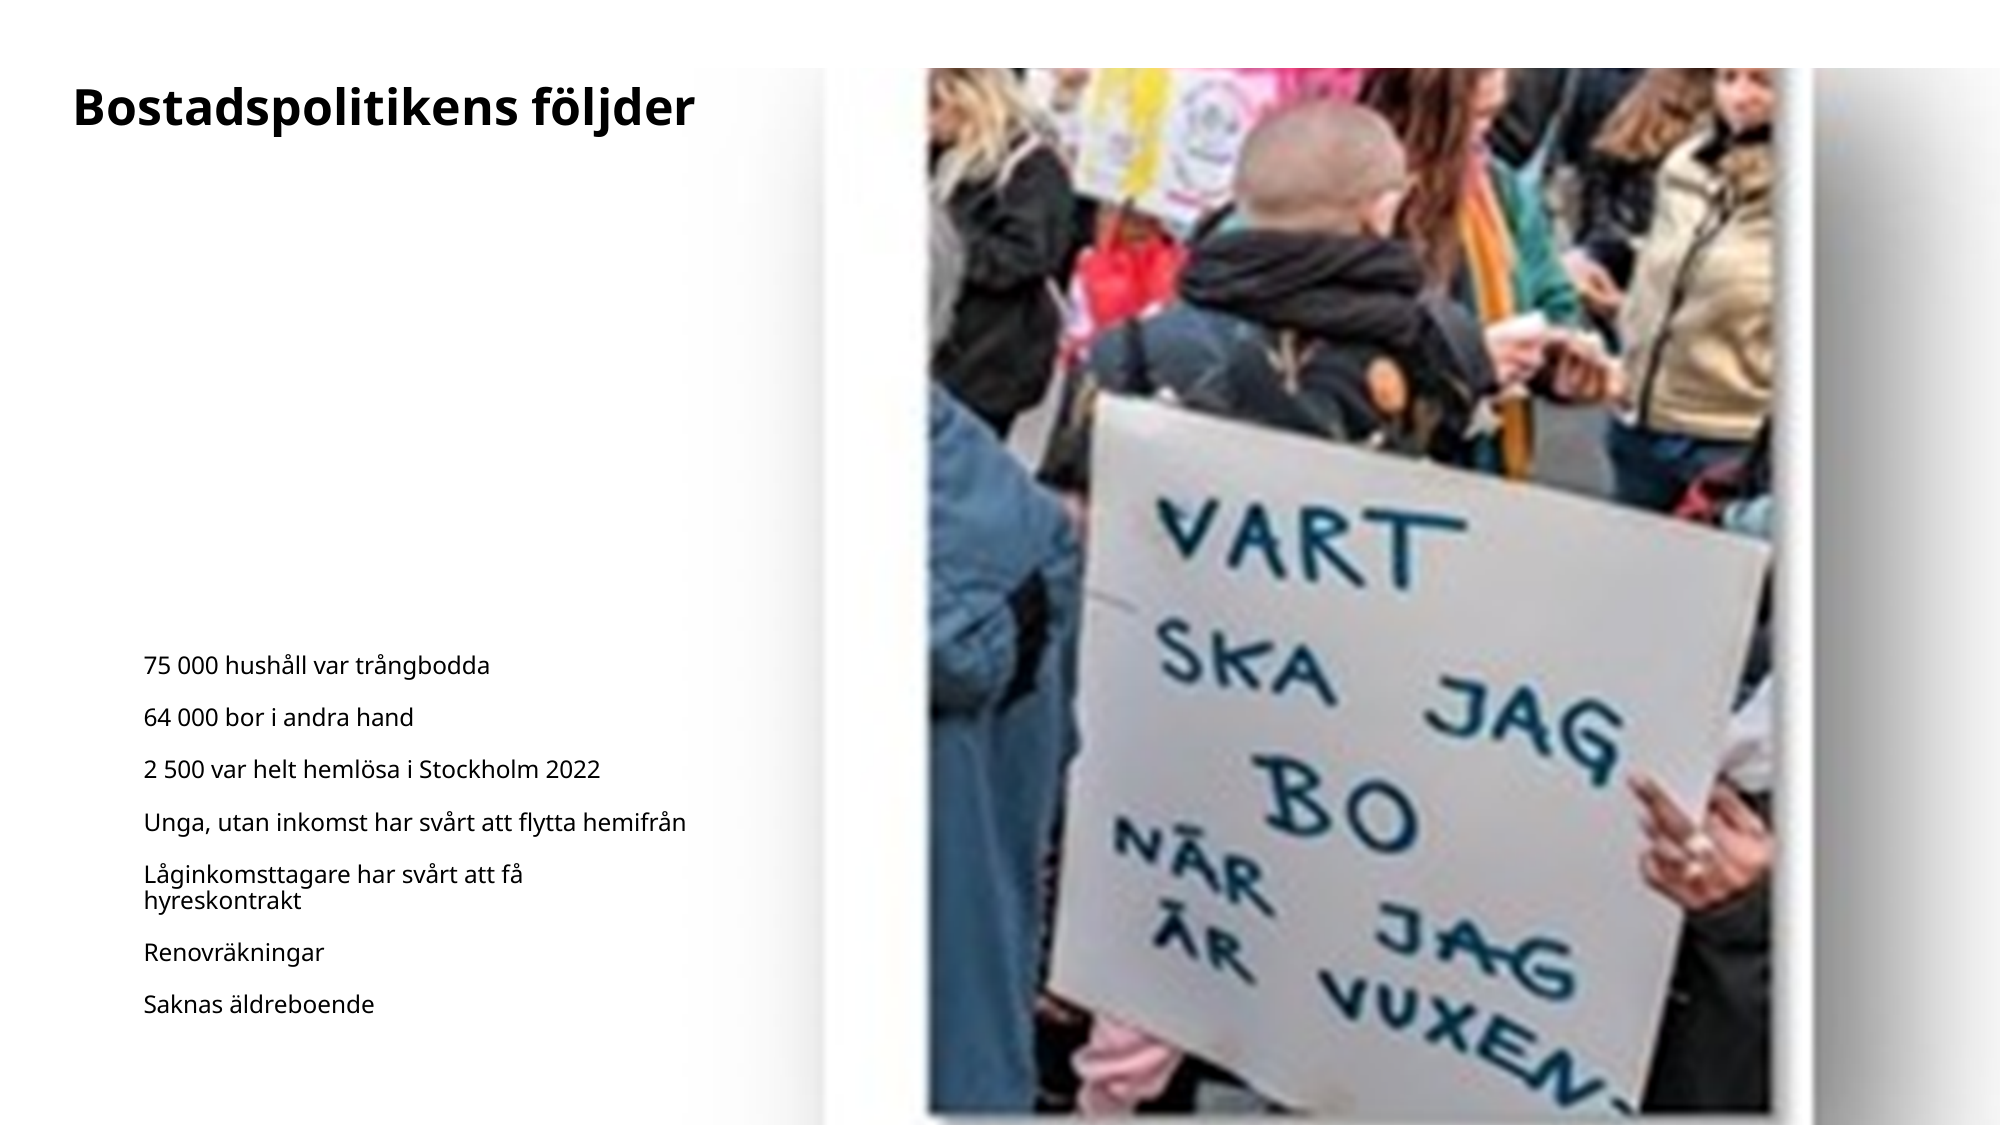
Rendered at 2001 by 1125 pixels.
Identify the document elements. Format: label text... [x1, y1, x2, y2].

text_box Bostadspolitikens följder [58, 68, 663, 188]
title 75 000 hushåll var trångbodda 64 000 bor i andra hand 2 500 var helt hemlösa i Stockholm 2022 Unga, utan inkomst har svårt att flytta hemifrån Låginkomsttagare har svårt att få hyreskontrakt Renovräkningar Saknas äldreboende [41, 531, 663, 1057]
picture [663, 67, 2000, 1125]
